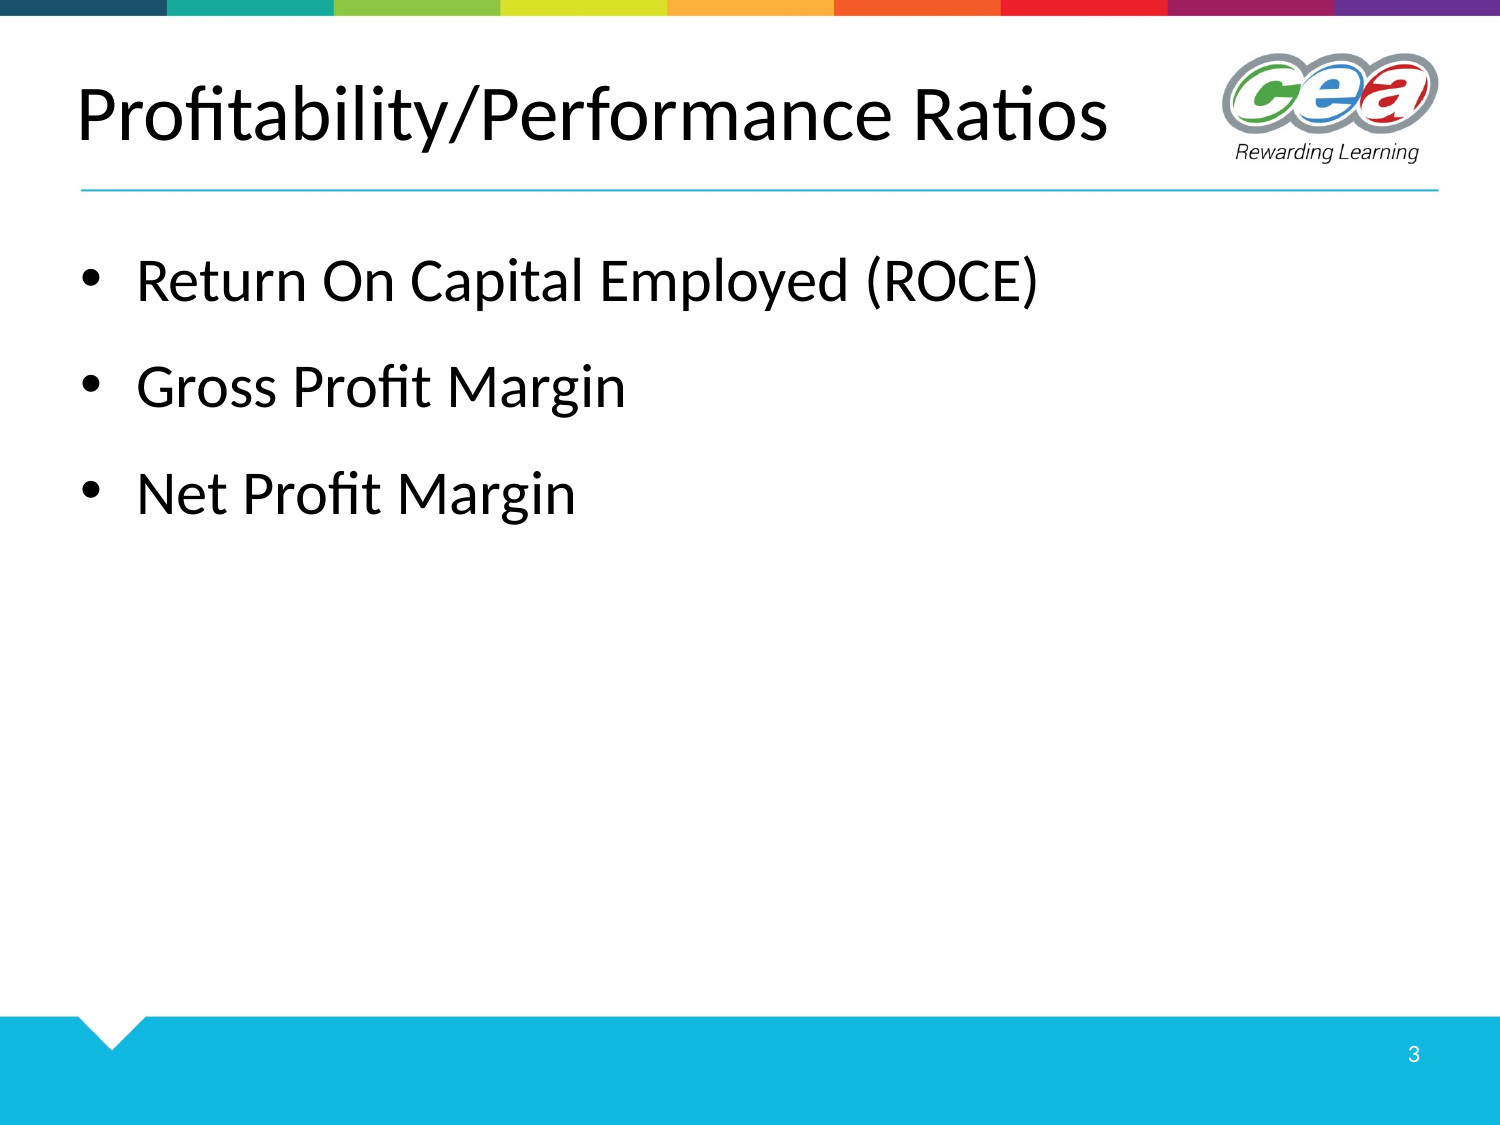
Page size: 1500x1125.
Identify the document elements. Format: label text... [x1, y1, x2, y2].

picture [0, 0, 1500, 1051]
list Return On Capital Employed (ROCE) Gross Profit Margin Net Profit Margin [64, 231, 1436, 1012]
slide_number 3 [1267, 1022, 1436, 1083]
title Profitability/Performance Ratios [61, 45, 1176, 173]
